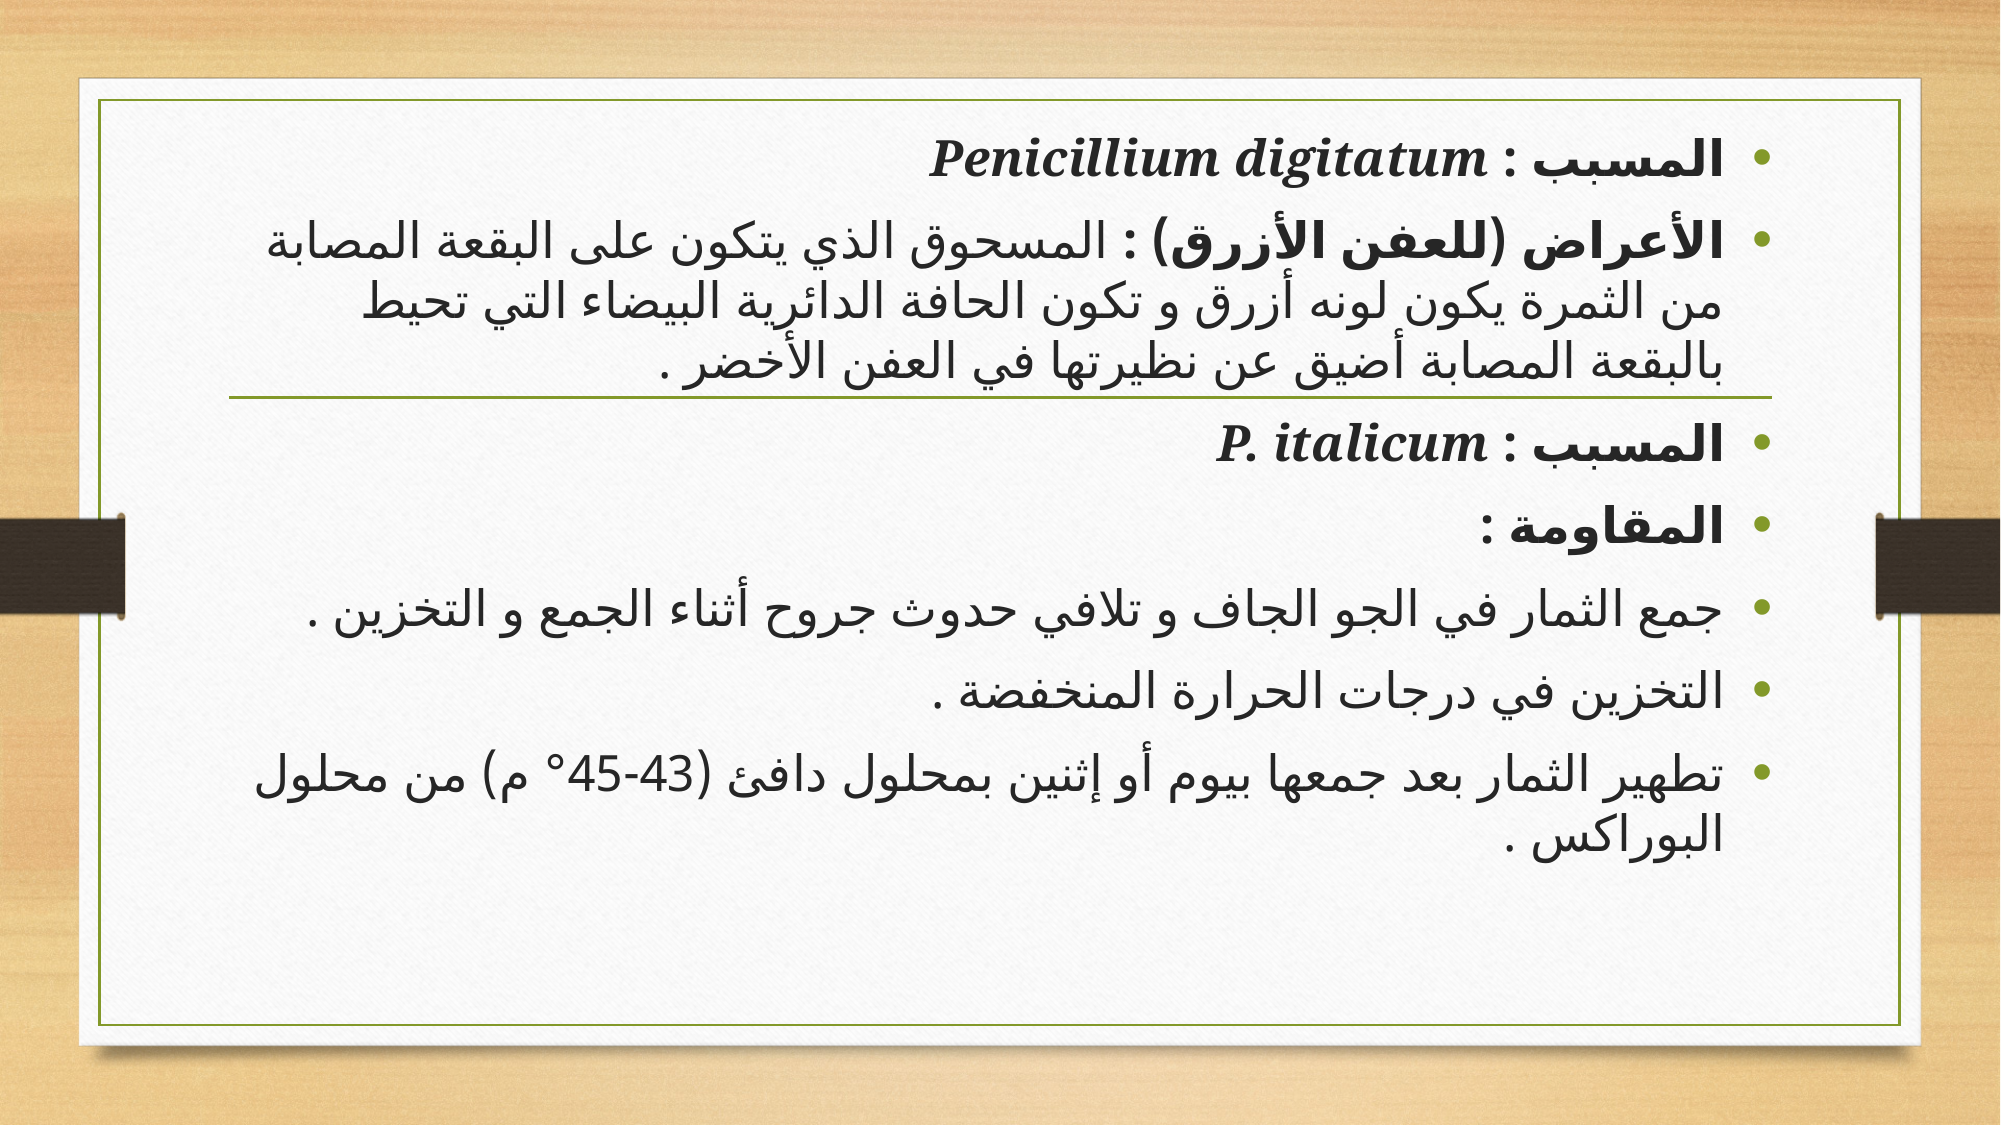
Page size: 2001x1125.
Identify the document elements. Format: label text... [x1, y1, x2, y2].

list المسبب : Penicillium digitatum الأعراض (للعفن الأزرق) : المسحوق الذي يتكون على البقعة المصابة من الثمرة يكون لونه أزرق و تكون الحافة الدائرية البيضاء التي تحيط بالبقعة المصابة أضيق عن نظيرتها في العفن الأخضر . المسبب : P. italicum المقاومة : جمع الثمار في الجو الجاف و تلافي حدوث جروح أثناء الجمع و التخزين . التخزين في درجات الحرارة المنخفضة . تطهير الثمار بعد جمعها بيوم أو إثنين بمحلول دافئ (43-45° م) من محلول البوراكس . [212, 118, 1788, 964]
picture [0, 0, 2001, 1125]
